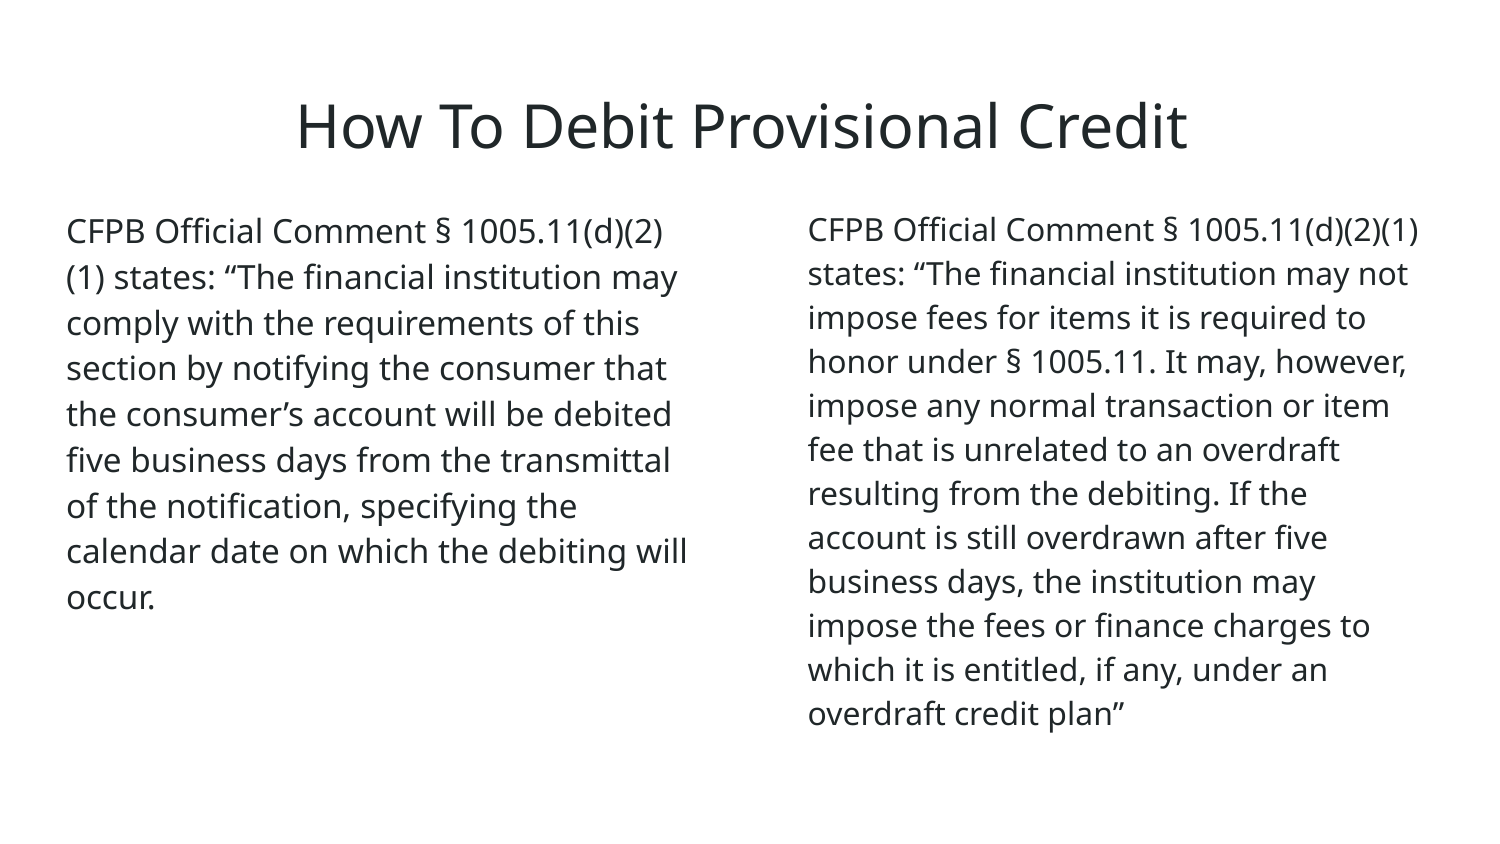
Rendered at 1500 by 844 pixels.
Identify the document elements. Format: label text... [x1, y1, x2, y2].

list CFPB Official Comment § 1005.11(d)(2)(1) states: “The financial institution may not impose fees for items it is required to honor under § 1005.11. It may, however, impose any normal transaction or item fee that is unrelated to an overdraft resulting from the debiting. If the account is still overdrawn after five business days, the institution may impose the fees or finance charges to which it is entitled, if any, under an overdraft credit plan” [792, 189, 1449, 750]
list CFPB Official Comment § 1005.11(d)(2)(1) states: “The financial institution may comply with the requirements of this section by notifying the consumer that the consumer’s account will be debited five business days from the transmittal of the notification, specifying the calendar date on which the debiting will occur. [51, 189, 708, 750]
title How To Debit Provisional Credit [51, 72, 1449, 167]
